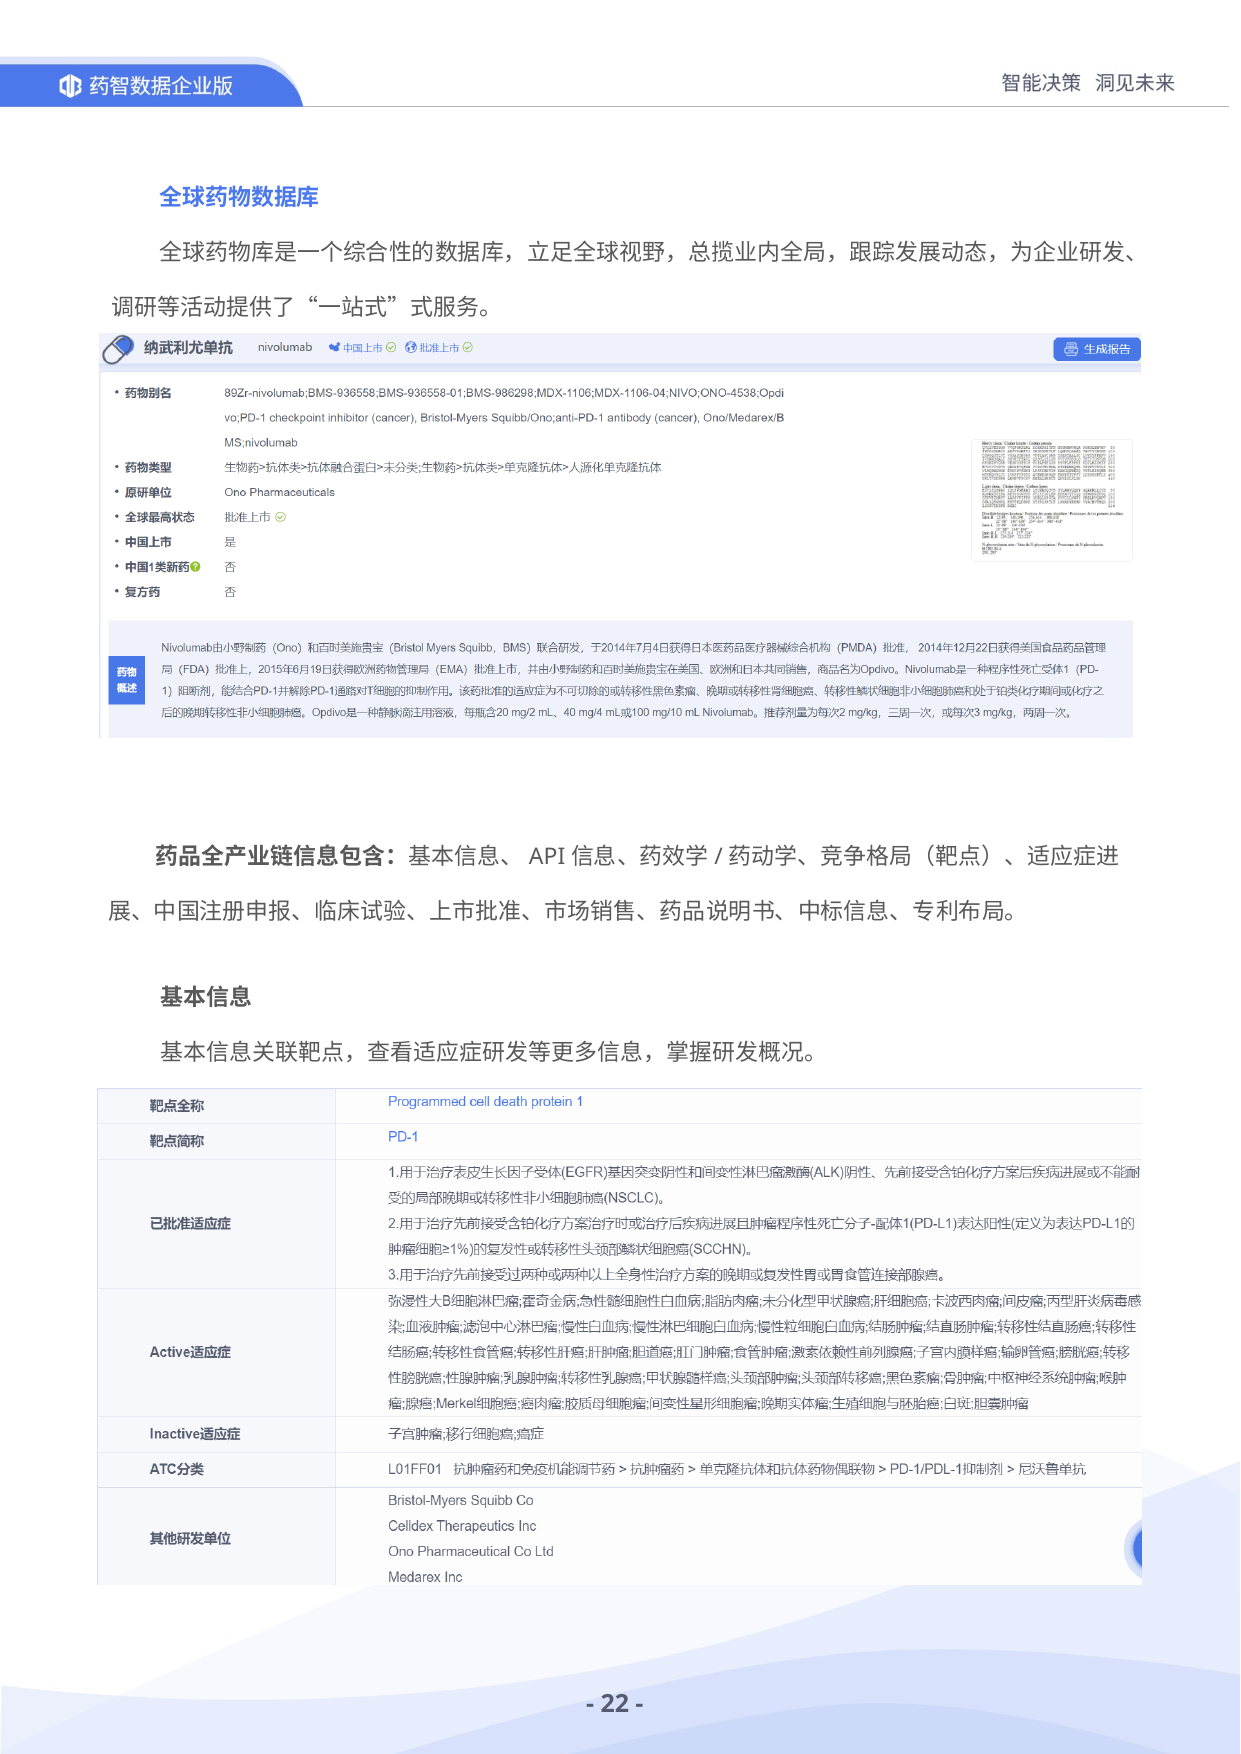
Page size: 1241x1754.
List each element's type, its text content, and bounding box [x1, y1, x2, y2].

text_box - 22 - [571, 1680, 709, 1725]
text_box 药品全产业链信息包含：基本信息、API信息、药效学/药动学、竞争格局（靶点）、适应症进展、中国注册申报、临床试验、上市批准、市场销售、药品说明书、中标信息、专利布局。 [93, 806, 1153, 932]
picture [0, 0, 1241, 1754]
text_box 全球药物数据库 全球药物库是一个综合性的数据库，立足全球视野，总揽业内全局，跟踪发展动态，为企业研发、调研等活动提供了“一站式”式服务。 [97, 147, 1157, 396]
text_box 基本信息 基本信息关联靶点，查看适应症研发等更多信息，掌握研发概况。 [98, 947, 1158, 1073]
